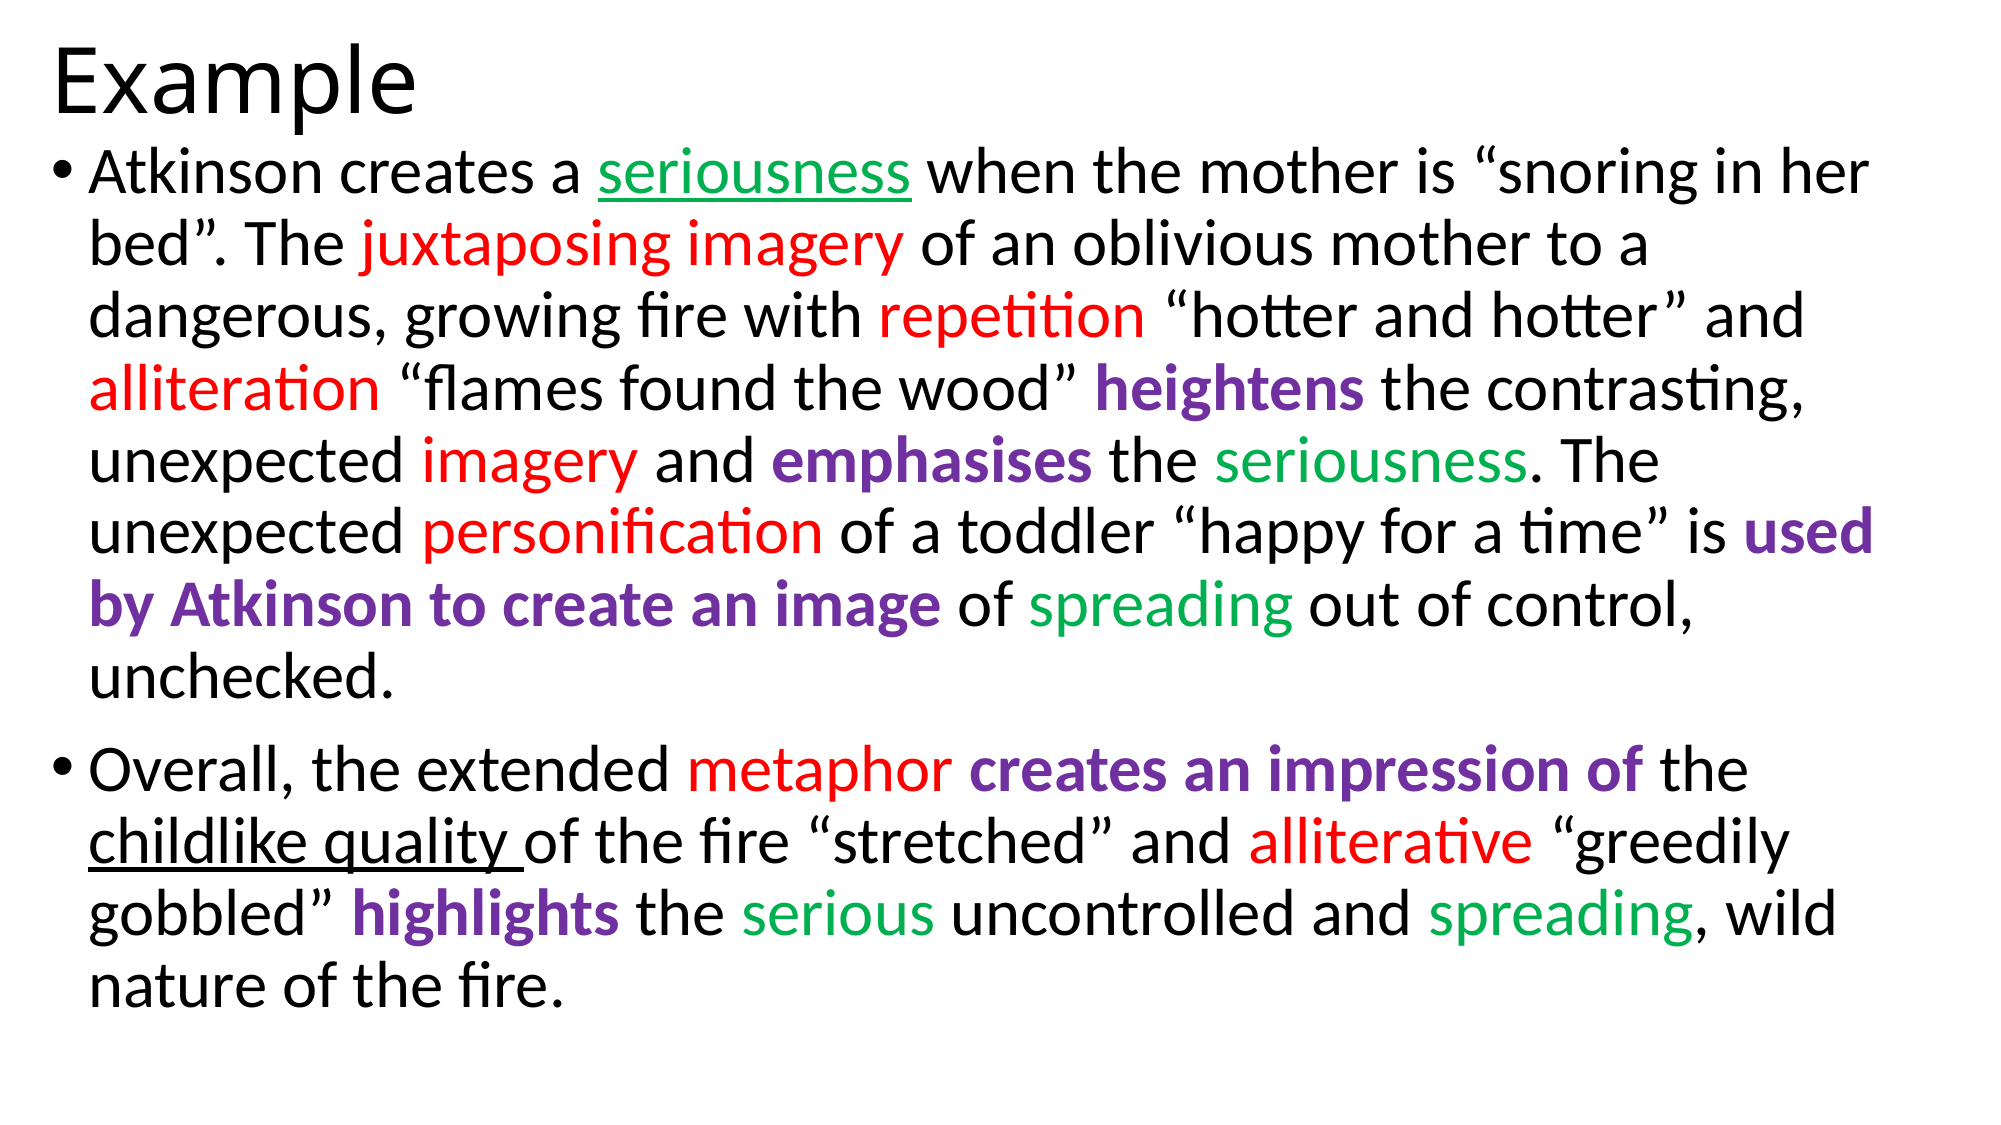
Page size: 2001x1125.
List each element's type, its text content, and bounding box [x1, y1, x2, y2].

title Example [35, 0, 1761, 128]
list Atkinson creates a seriousness when the mother is “snoring in her bed”. The juxtaposing imagery of an oblivious mother to a dangerous, growing fire with repetition “hotter and hotter” and alliteration “flames found the wood” heightens the contrasting, unexpected imagery and emphasises the seriousness. The unexpected personification of a toddler “happy for a time” is used by Atkinson to create an image of spreading out of control, unchecked. Overall, the extended metaphor creates an impression of the childlike quality of the fire “stretched” and alliterative “greedily gobbled” highlights the serious uncontrolled and spreading, wild nature of the fire. [35, 128, 1921, 1106]
